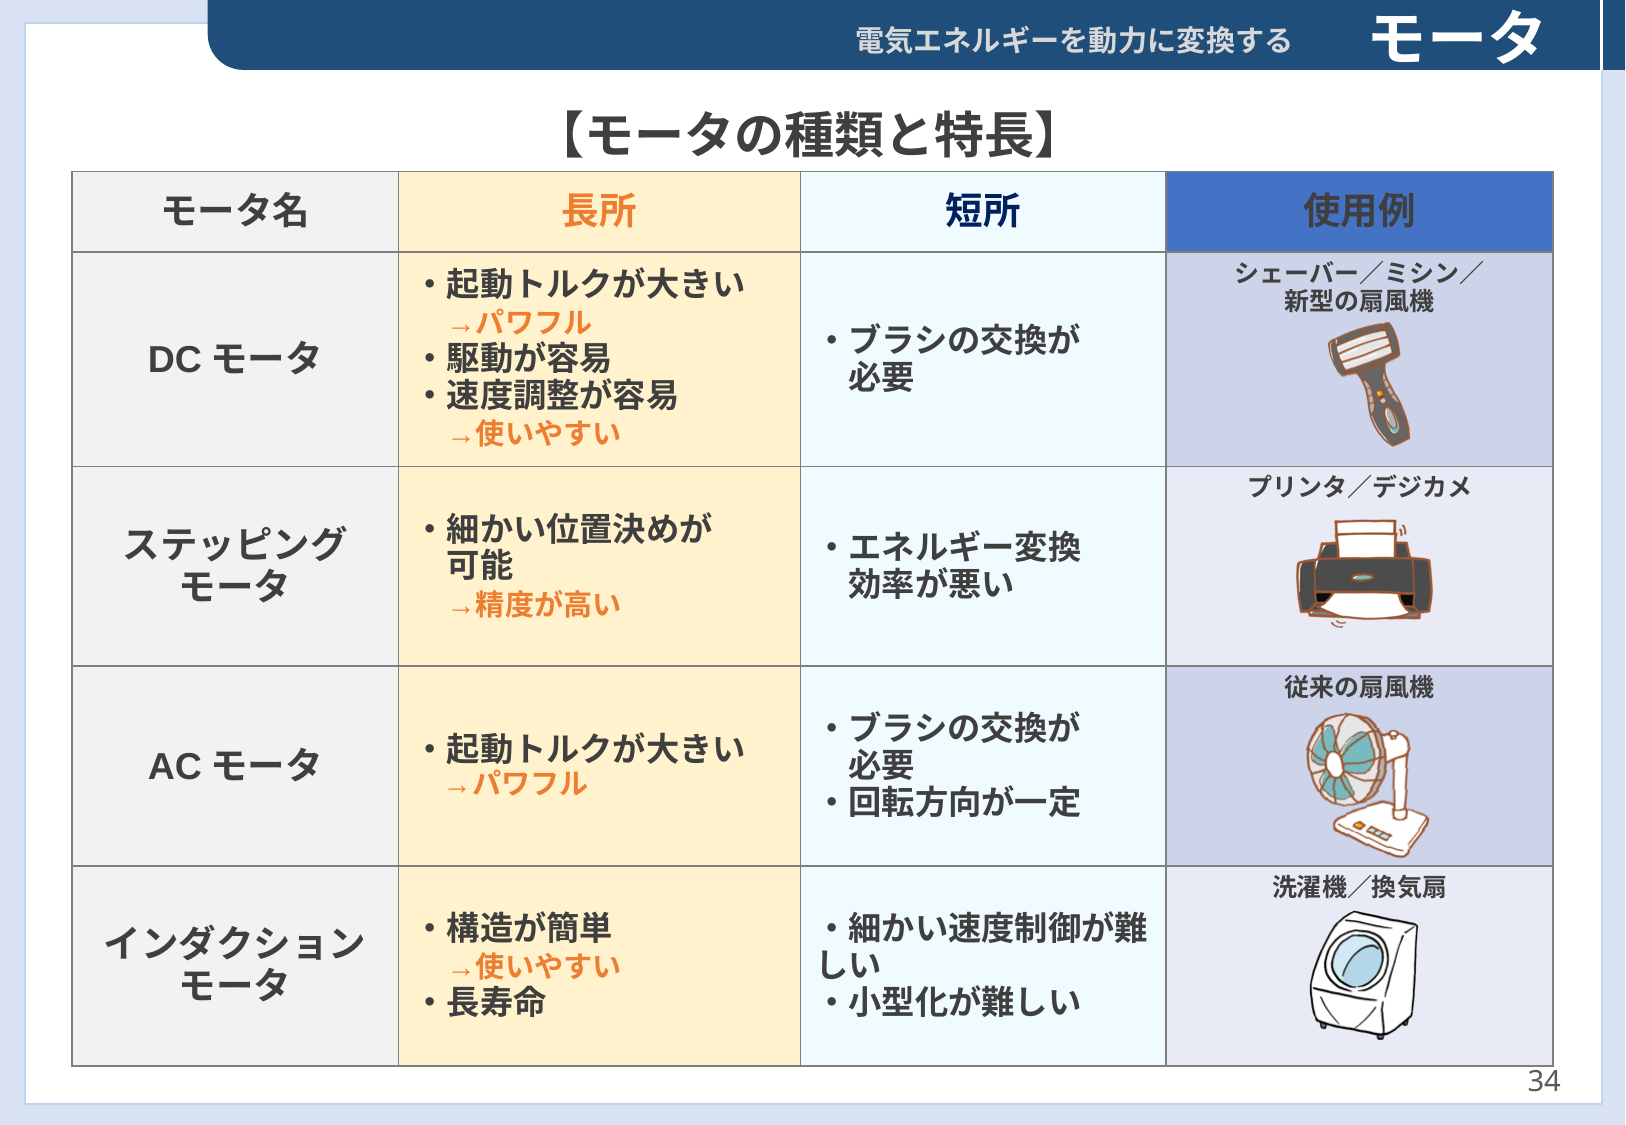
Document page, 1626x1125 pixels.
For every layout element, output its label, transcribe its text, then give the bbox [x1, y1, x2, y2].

picture [1311, 316, 1445, 450]
table_cell ・エネルギー変換 効率が悪い [801, 467, 1165, 665]
table_cell ステッピング モータ [73, 467, 398, 665]
table_header モータ名 [73, 172, 398, 251]
table_cell ・ブラシの交換が 必要 [801, 253, 1165, 466]
table_header 短所 [801, 172, 1165, 251]
table_cell シェーバー／ミシン／ 新型の扇風機 [1167, 253, 1552, 466]
picture [1282, 702, 1446, 866]
table_cell ・細かい速度制御が難しい ・小型化が難しい [801, 867, 1165, 1065]
text_box モータ [242, 0, 1563, 80]
table_cell ・起動トルクが大きい →パワフル ・駆動が容易 ・速度調整が容易 →使いやすい [399, 253, 800, 466]
table_cell プリンタ／デジカメ [1167, 467, 1552, 665]
table_header 長所 [399, 172, 800, 251]
table_cell ・細かい位置決めが 可能 →精度が高い [399, 467, 800, 665]
table_cell 従来の扇風機 [1167, 667, 1552, 865]
table_cell ・ブラシの交換が 必要 ・回転方向が一定 [801, 667, 1165, 865]
table_header 使用例 [1167, 172, 1552, 251]
table_cell DCモータ [73, 253, 398, 466]
table_cell ・起動トルクが大きい →パワフル [399, 667, 800, 865]
table_cell インダクション モータ [73, 867, 398, 1065]
table_cell ACモータ [73, 667, 398, 865]
table_cell 洗濯機／換気扇 [1167, 867, 1552, 1065]
table_cell ・構造が簡単 →使いやすい ・長寿命 [399, 867, 800, 1065]
picture [1299, 910, 1429, 1041]
text_box 【モータの種類と特長】 [519, 95, 1106, 171]
text_box 電気エネルギーを動力に変換する [840, 14, 1313, 65]
picture [1281, 489, 1447, 654]
